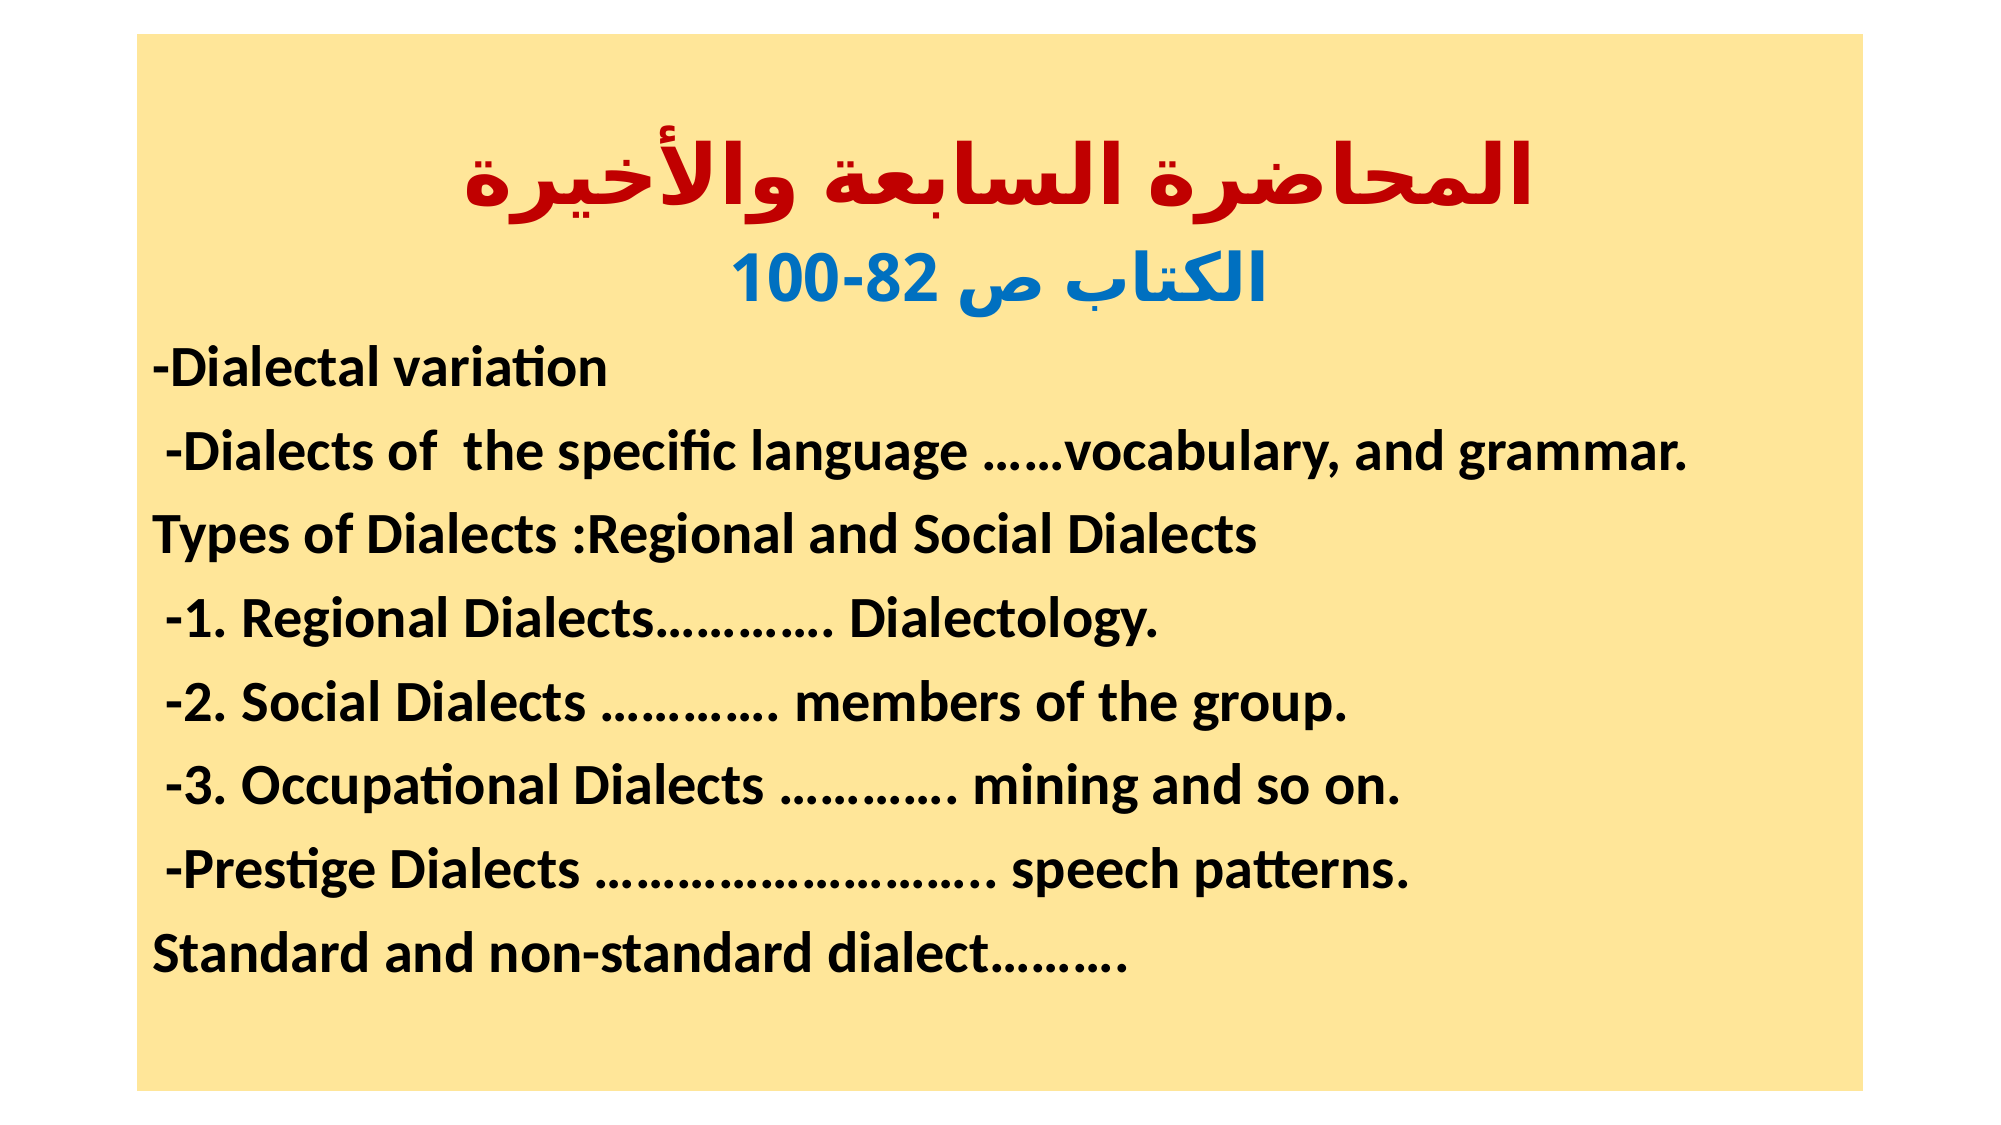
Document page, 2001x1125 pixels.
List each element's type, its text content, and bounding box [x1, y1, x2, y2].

list المحاضرة السابعة والأخيرة الكتاب ص 82-100 -Dialectal variation -Dialects of the specific language ……vocabulary, and grammar. Types of Dialects :Regional and Social Dialects -1. Regional Dialects…………. Dialectology. -2. Social Dialects …………. members of the group. -3. Occupational Dialects …………. mining and so on. -Prestige Dialects ……………………….. speech patterns. Standard and non-standard dialect………. [137, 34, 1863, 1091]
